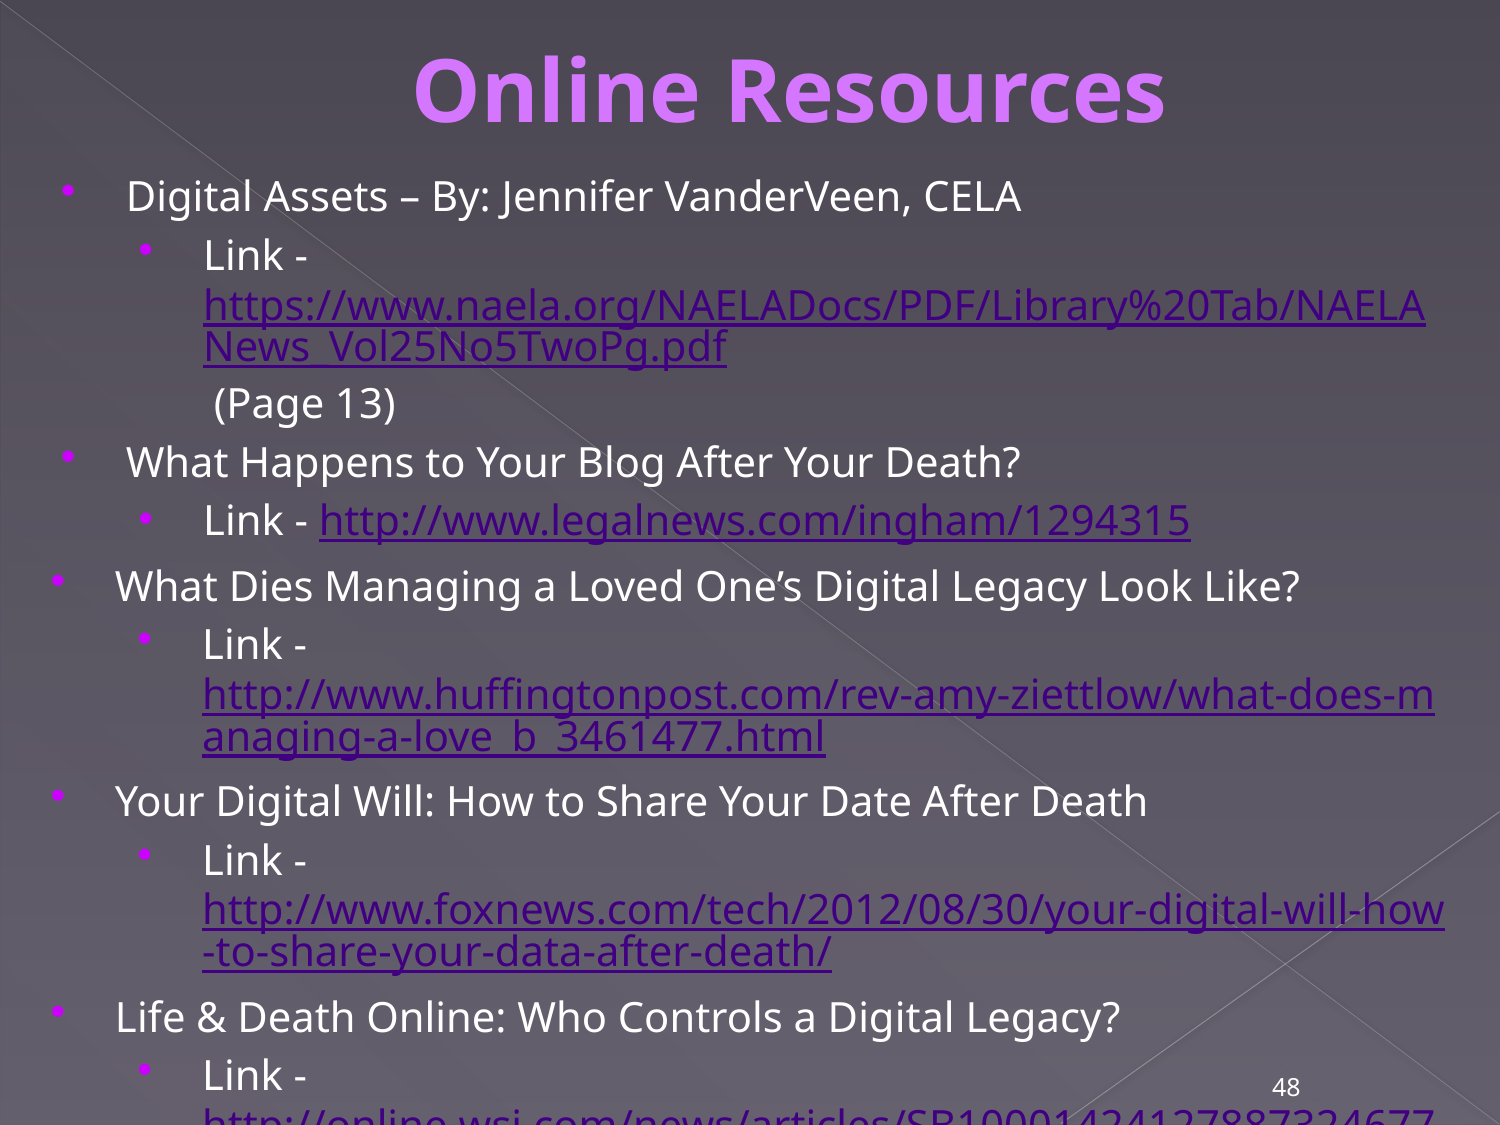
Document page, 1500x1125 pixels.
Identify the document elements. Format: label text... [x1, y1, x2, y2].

slide_number 48 [1245, 1063, 1328, 1113]
list Digital Assets – By: Jennifer VanderVeen, CELA Link - https://www.naela.org/NAELADocs/PDF/Library%20Tab/NAELANews_Vol25No5TwoPg.pdf (Page 13) What Happens to Your Blog After Your Death? Link - http://www.legalnews.com/ingham/1294315 What Dies Managing a Loved One’s Digital Legacy Look Like? Link - http://www.huffingtonpost.com/rev-amy-ziettlow/what-does-managing-a-love_b_3461477.html Your Digital Will: How to Share Your Date After Death Link - http://www.foxnews.com/tech/2012/08/30/your-digital-will-how-to-share-your-data-after-death/ Life & Death Online: Who Controls a Digital Legacy? Link - http://online.wsj.com/news/articles/SB10001424127887324677204578188220364231346 [37, 162, 1463, 1100]
title Online Resources [75, 12, 1425, 162]
